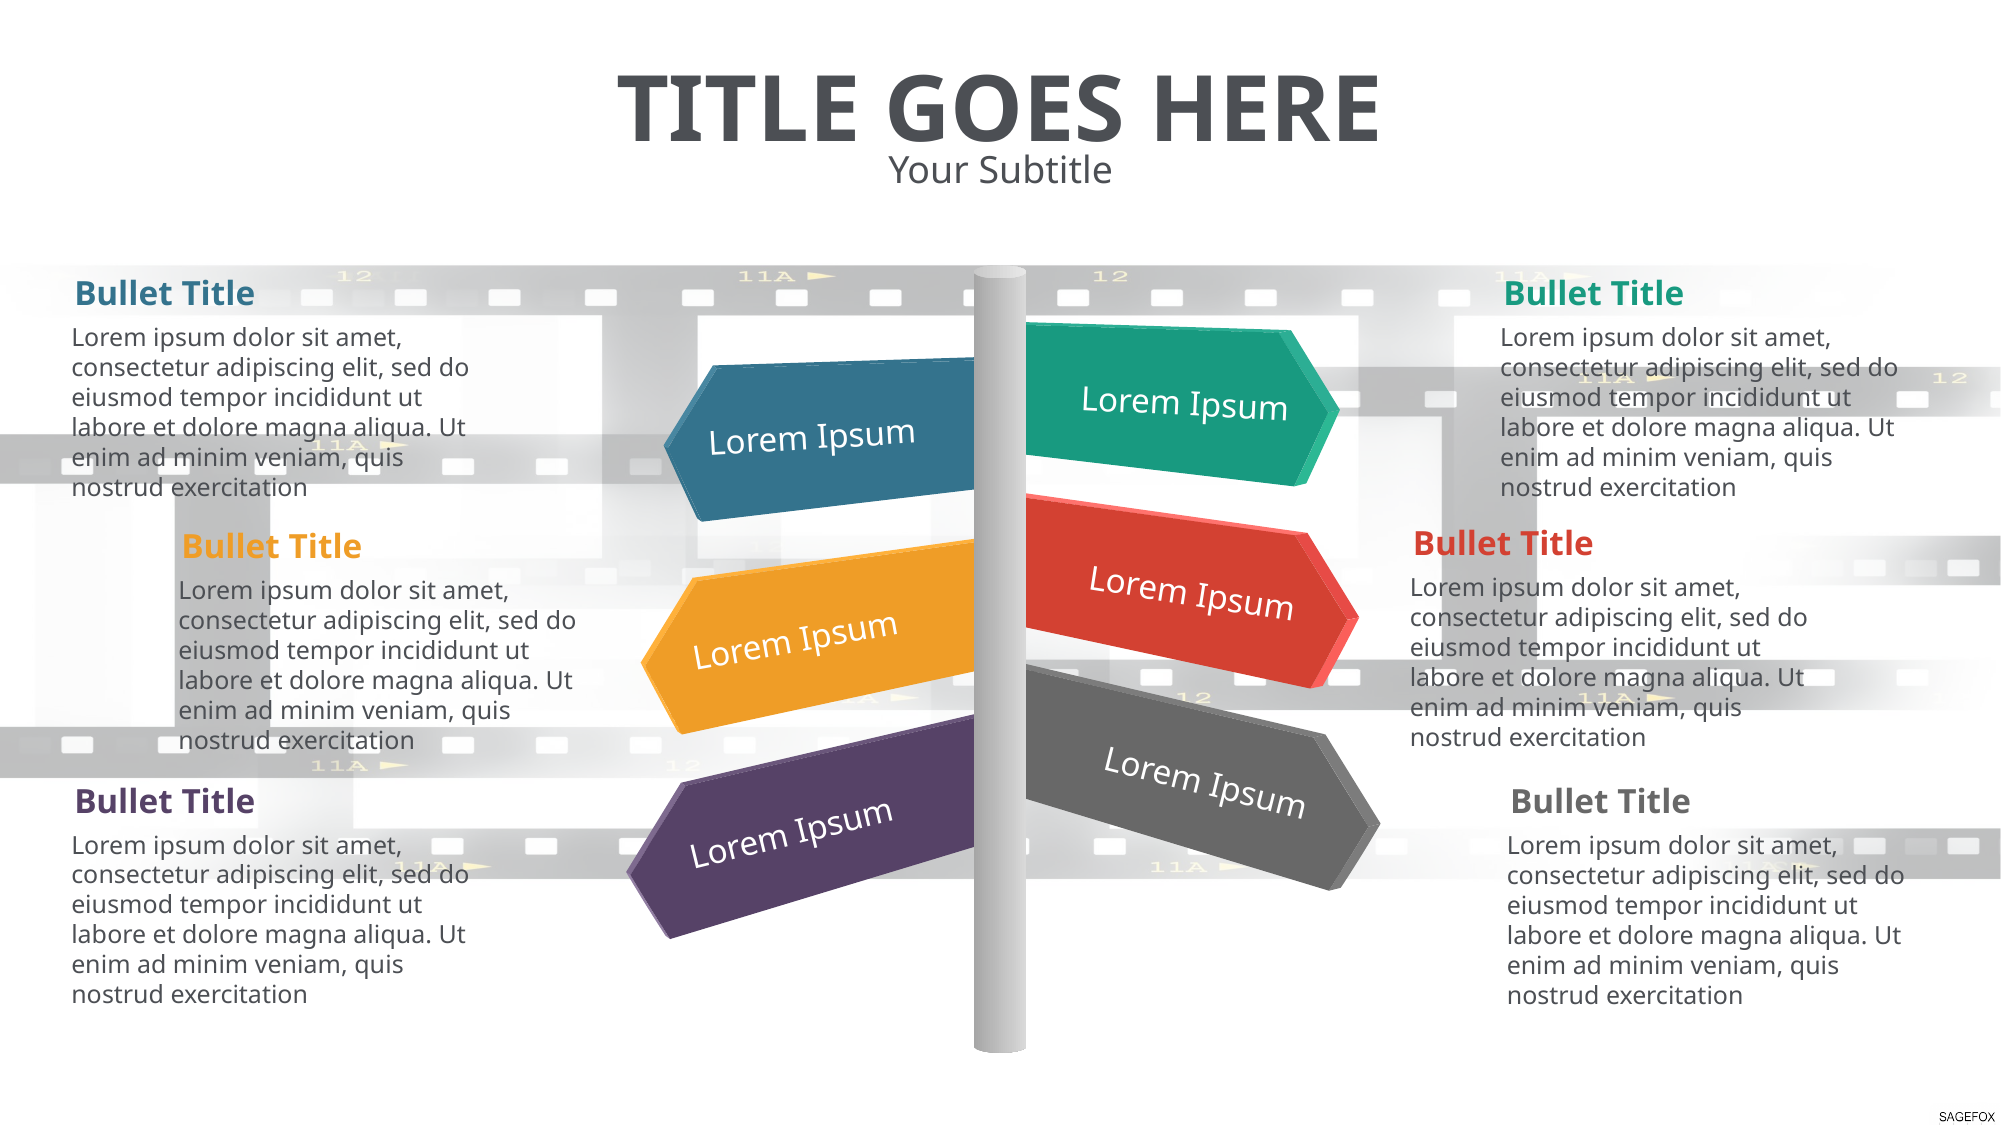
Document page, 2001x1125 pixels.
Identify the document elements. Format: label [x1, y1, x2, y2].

text_box [640, 538, 981, 712]
text_box [626, 712, 987, 940]
text_box [1011, 660, 1381, 891]
text_box [1495, 773, 1948, 987]
text_box [166, 517, 619, 732]
text_box [973, 265, 1027, 1053]
text_box [1011, 490, 1360, 660]
text_box [1488, 265, 1941, 479]
text_box [663, 357, 983, 522]
text_box [1398, 515, 1850, 729]
picture [1936, 1111, 1997, 1125]
text_box [59, 772, 512, 986]
text_box [1013, 319, 1340, 487]
text_box [548, 42, 1452, 199]
text_box [59, 265, 512, 479]
